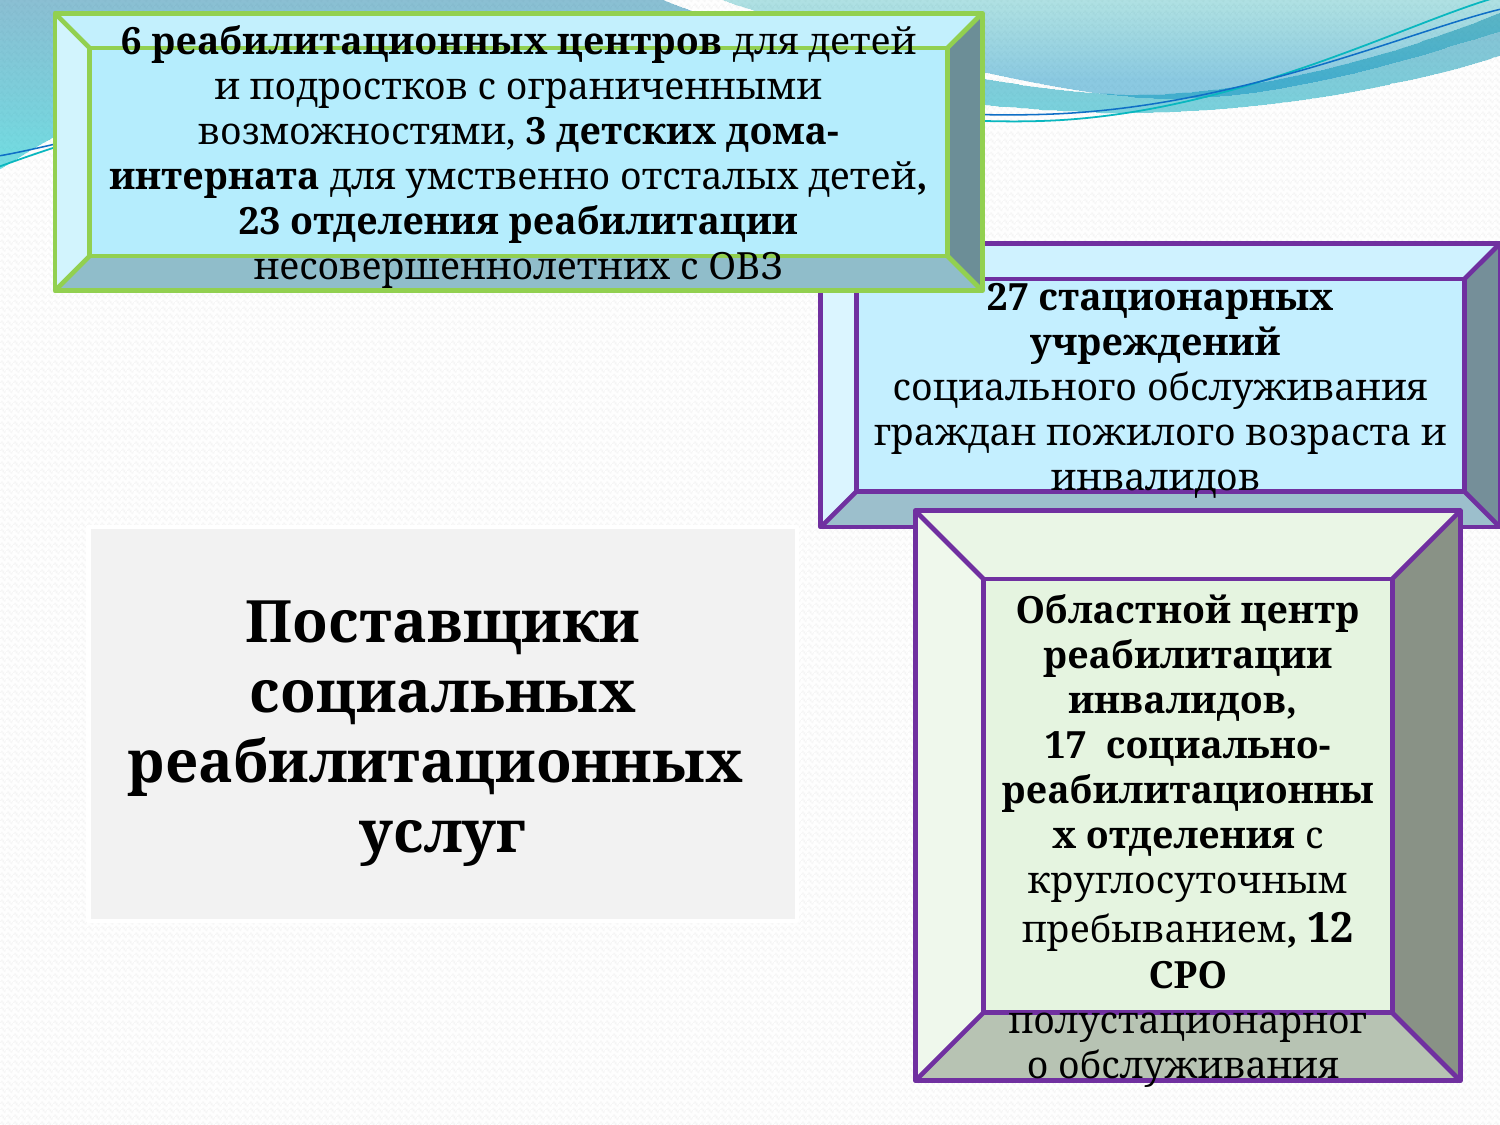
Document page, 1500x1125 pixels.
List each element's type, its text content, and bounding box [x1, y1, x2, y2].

text_box Поставщики социальных реабилитационных услуг [86, 525, 799, 923]
text_box 6 реабилитационных центров для детей и подростков с ограниченными возможностями, 3 детских дома-интерната для умственно отсталых детей, 23 отделения реабилитации несовершеннолетних с ОВЗ [53, 11, 984, 293]
text_box 27 стационарных учреждений социального обслуживания граждан пожилого возраста и инвалидов [819, 241, 1500, 529]
text_box Областной центр реабилитации инвалидов, 17 социально-реабилитационных отделения с круглосуточным пребыванием, 12 СРО полустационарного обслуживания [913, 509, 1462, 1083]
